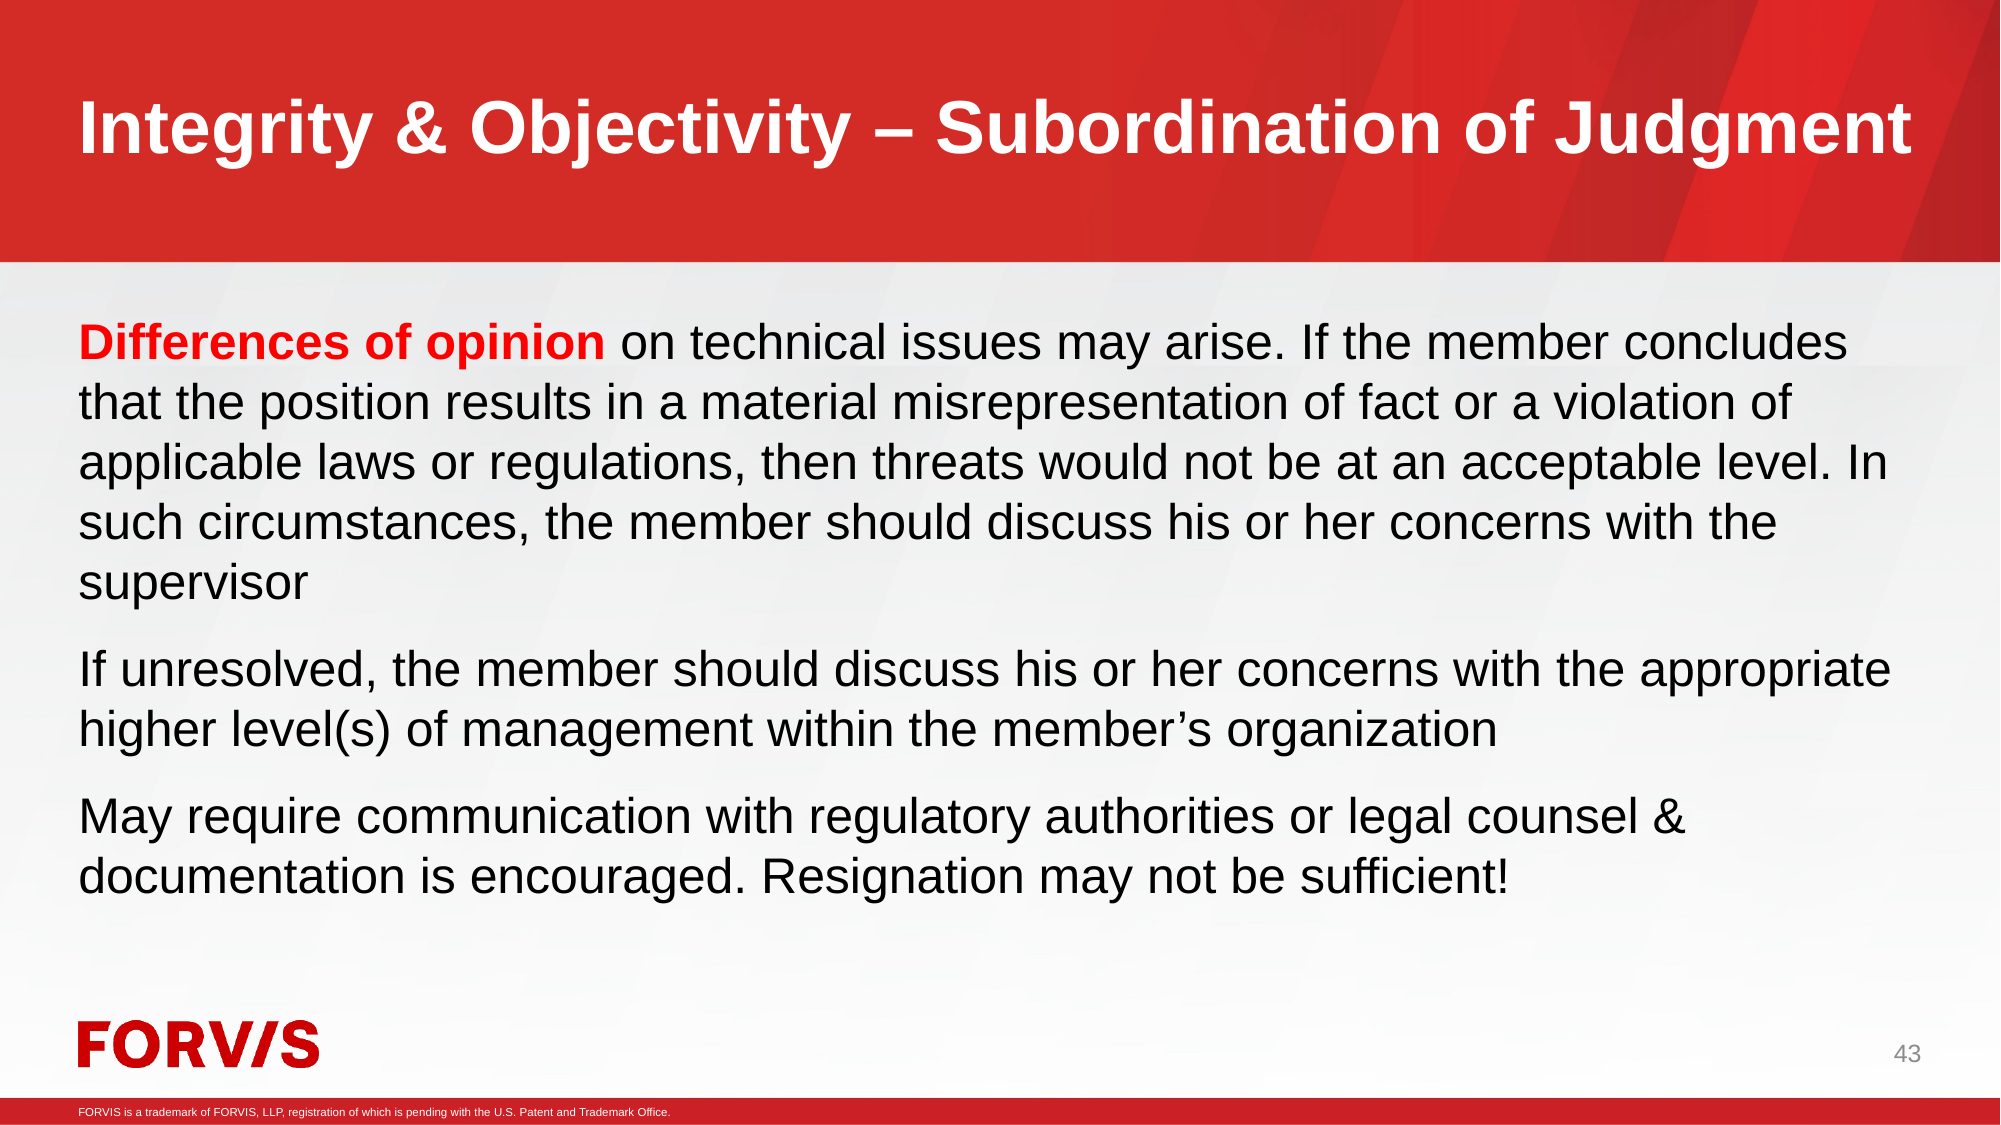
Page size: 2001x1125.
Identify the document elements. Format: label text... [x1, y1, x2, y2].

slide_number 43 [1471, 1046, 1922, 1068]
picture [0, 0, 2000, 1125]
list Differences of opinion on technical issues may arise. If the member concludes that the position results in a material misrepresentation of fact or a violation of applicable laws or regulations, then threats would not be at an acceptable level. In such circumstances, the member should discuss his or her concerns with the supervisor If unresolved, the member should discuss his or her concerns with the appropriate higher level(s) of management within the member’s organization May require communication with regulatory authorities or legal counsel & documentation is encouraged. Resignation may not be sufficient! [78, 301, 1922, 991]
title Integrity & Objectivity – Subordination of Judgment [78, 0, 1922, 259]
